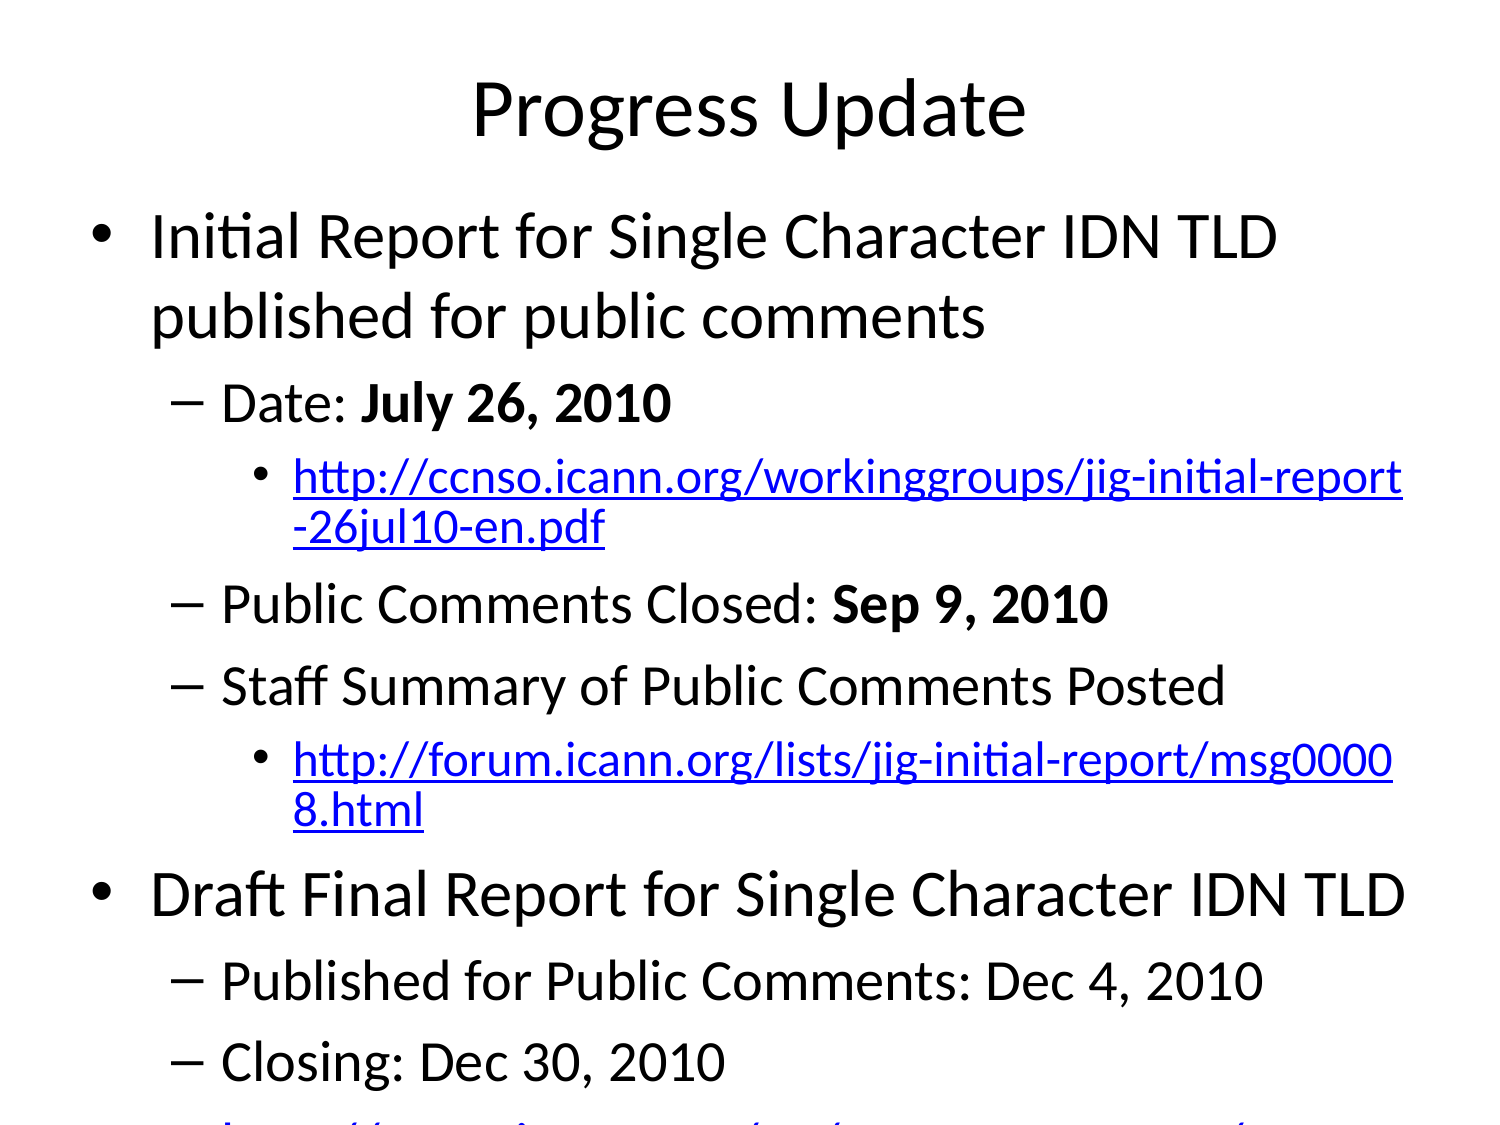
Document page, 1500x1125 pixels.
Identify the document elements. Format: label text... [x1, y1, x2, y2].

title Progress Update [75, 45, 1425, 161]
list Initial Report for Single Character IDN TLD published for public comments Date: July 26, 2010 http://ccnso.icann.org/workinggroups/jig-initial-report-26jul10-en.pdf Public Comments Closed: Sep 9, 2010 Staff Summary of Public Comments Posted http://forum.icann.org/lists/jig-initial-report/msg00008.html Draft Final Report for Single Character IDN TLD Published for Public Comments: Dec 4, 2010 Closing: Dec 30, 2010 http://www.icann.org/en/announcements/announcement-04dec10-en.htm [75, 184, 1425, 1125]
